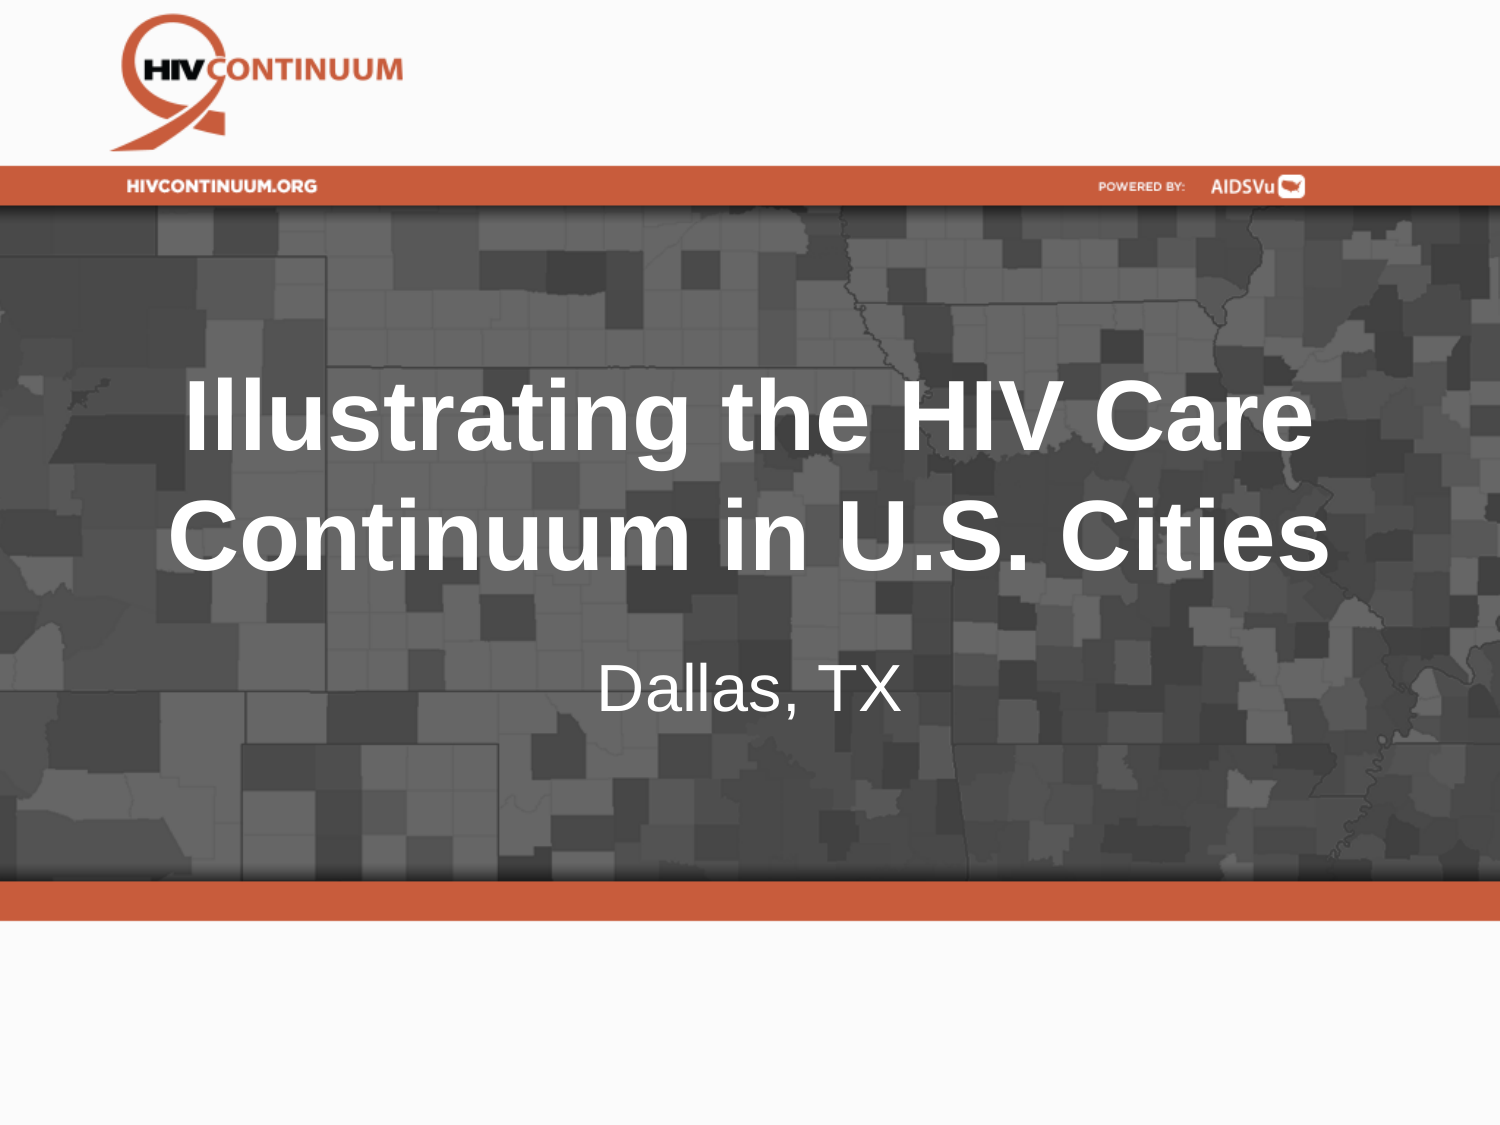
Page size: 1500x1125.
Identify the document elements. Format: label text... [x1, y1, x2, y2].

title Illustrating the HIV Care Continuum in U.S. Cities [112, 349, 1388, 591]
picture [0, 0, 1500, 1125]
subtitle Dallas, TX [225, 637, 1275, 925]
